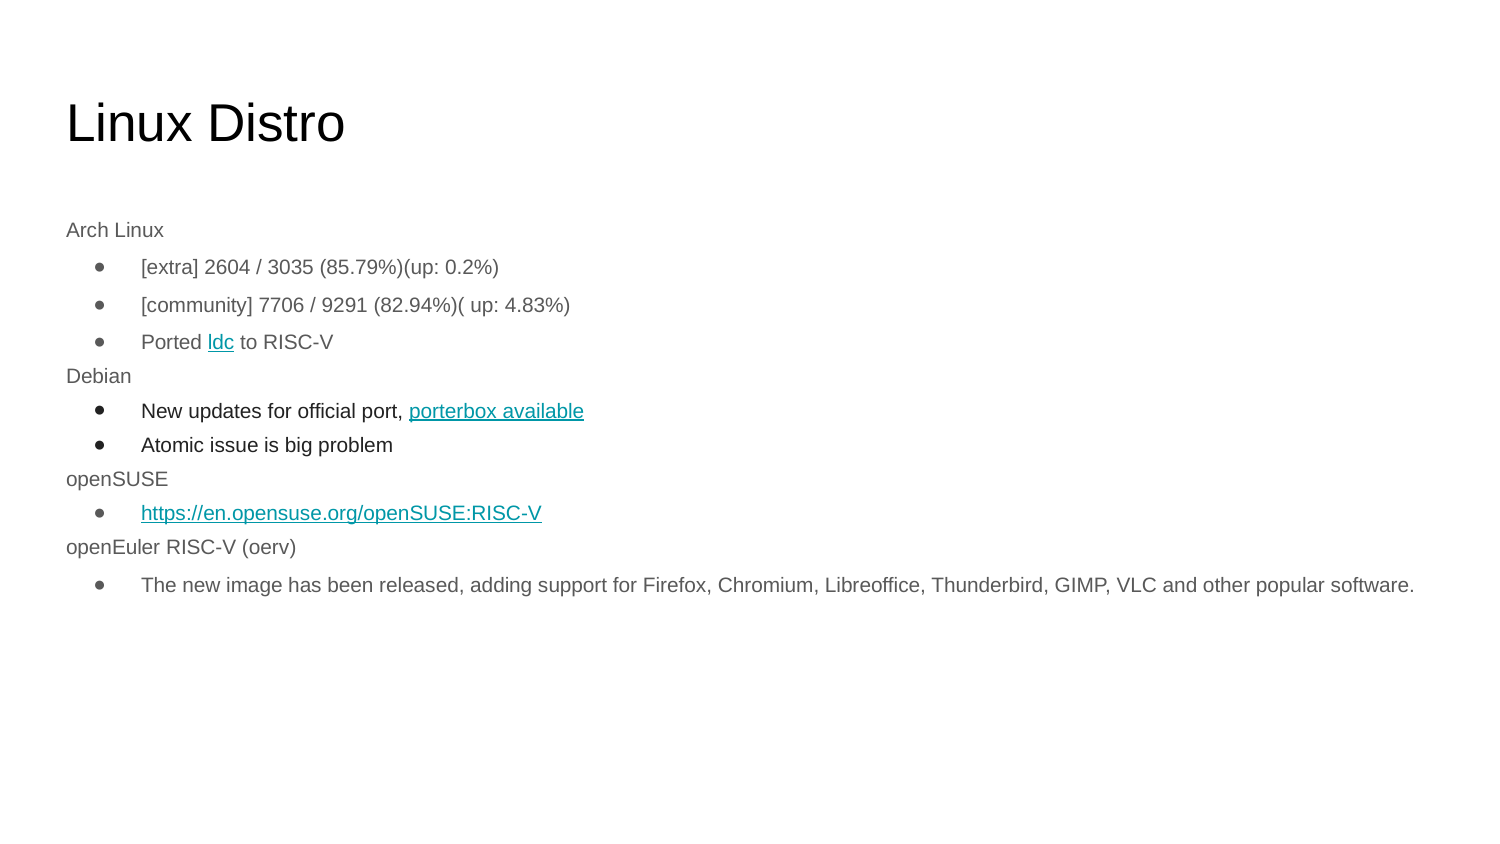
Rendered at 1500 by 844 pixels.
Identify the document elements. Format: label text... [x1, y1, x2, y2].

title Linux Distro [51, 72, 1449, 167]
list Arch Linux [extra] 2604 / 3035 (85.79%)(up: 0.2%) [community] 7706 / 9291 (82.94%)( up: 4.83%) Ported ldc to RISC-V Debian New updates for official port, porterbox available Atomic issue is big problem openSUSE https://en.opensuse.org/openSUSE:RISC-V openEuler RISC-V (oerv) The new image has been released, adding support for Firefox, Chromium, Libreoffice, Thunderbird, GIMP, VLC and other popular software. [51, 189, 1449, 811]
